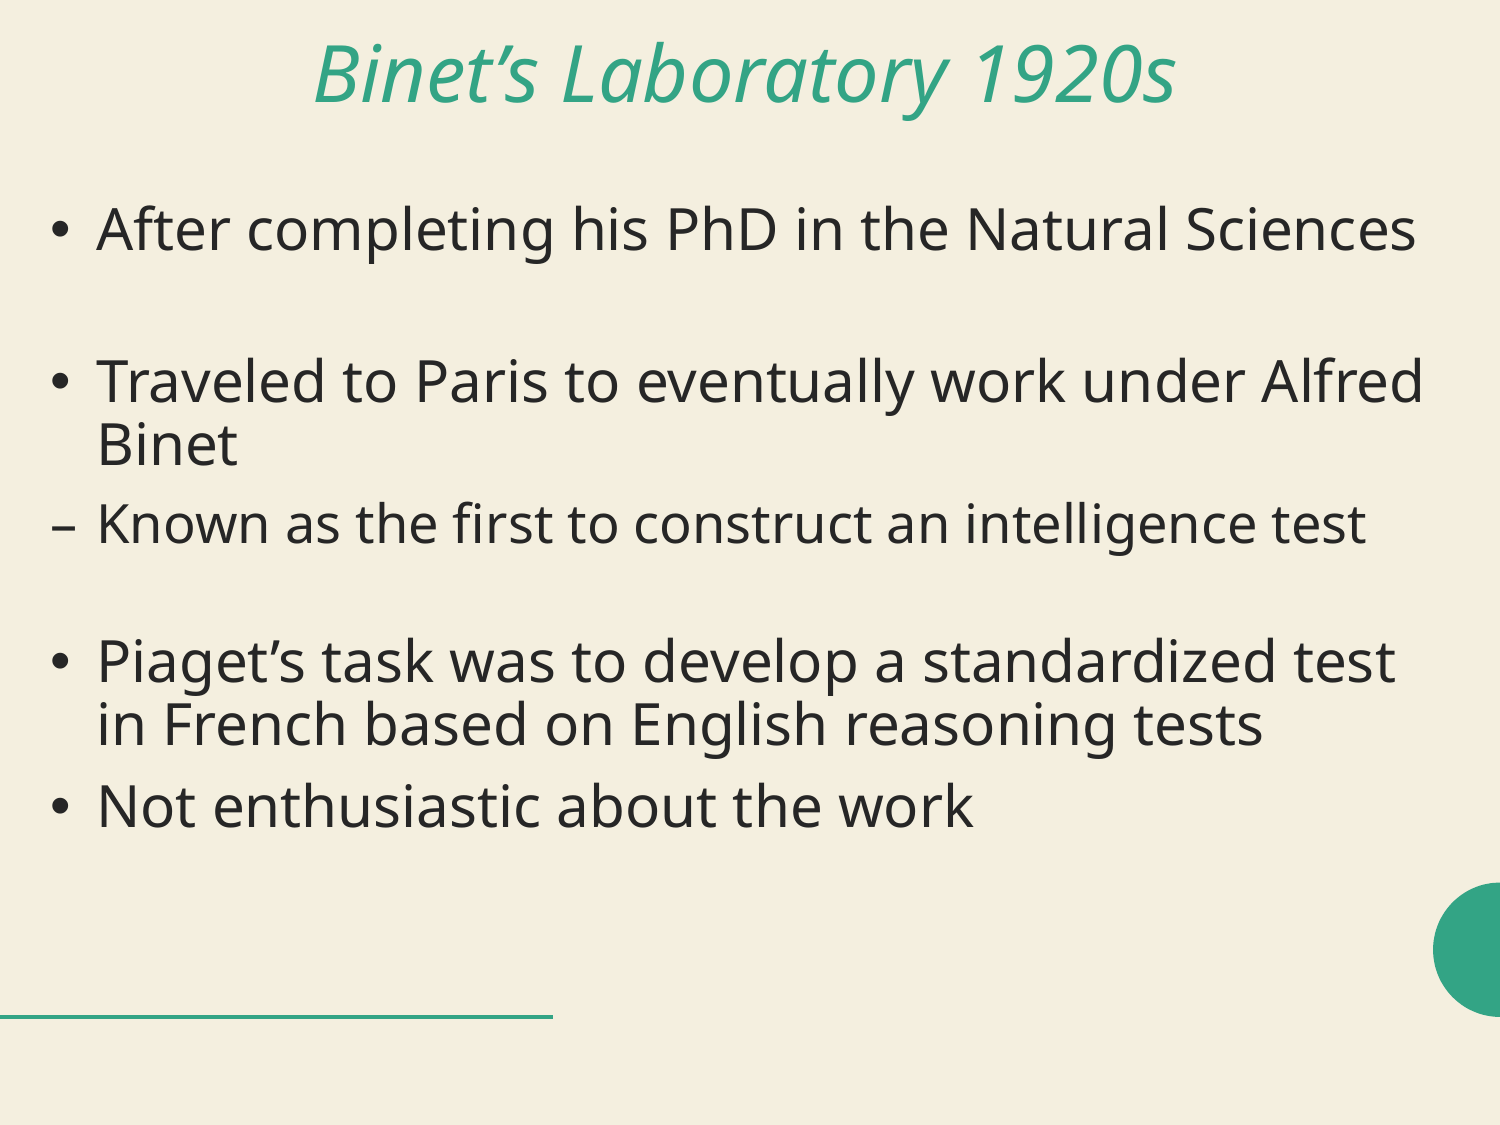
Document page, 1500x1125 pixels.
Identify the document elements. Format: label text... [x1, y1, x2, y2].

title Binet’s Laboratory 1920s [35, 26, 1476, 192]
list After completing his PhD in the Natural Sciences Traveled to Paris to eventually work under Alfred Binet Known as the first to construct an intelligence test Piaget’s task was to develop a standardized test in French based on English reasoning tests Not enthusiastic about the work [35, 192, 1476, 1099]
